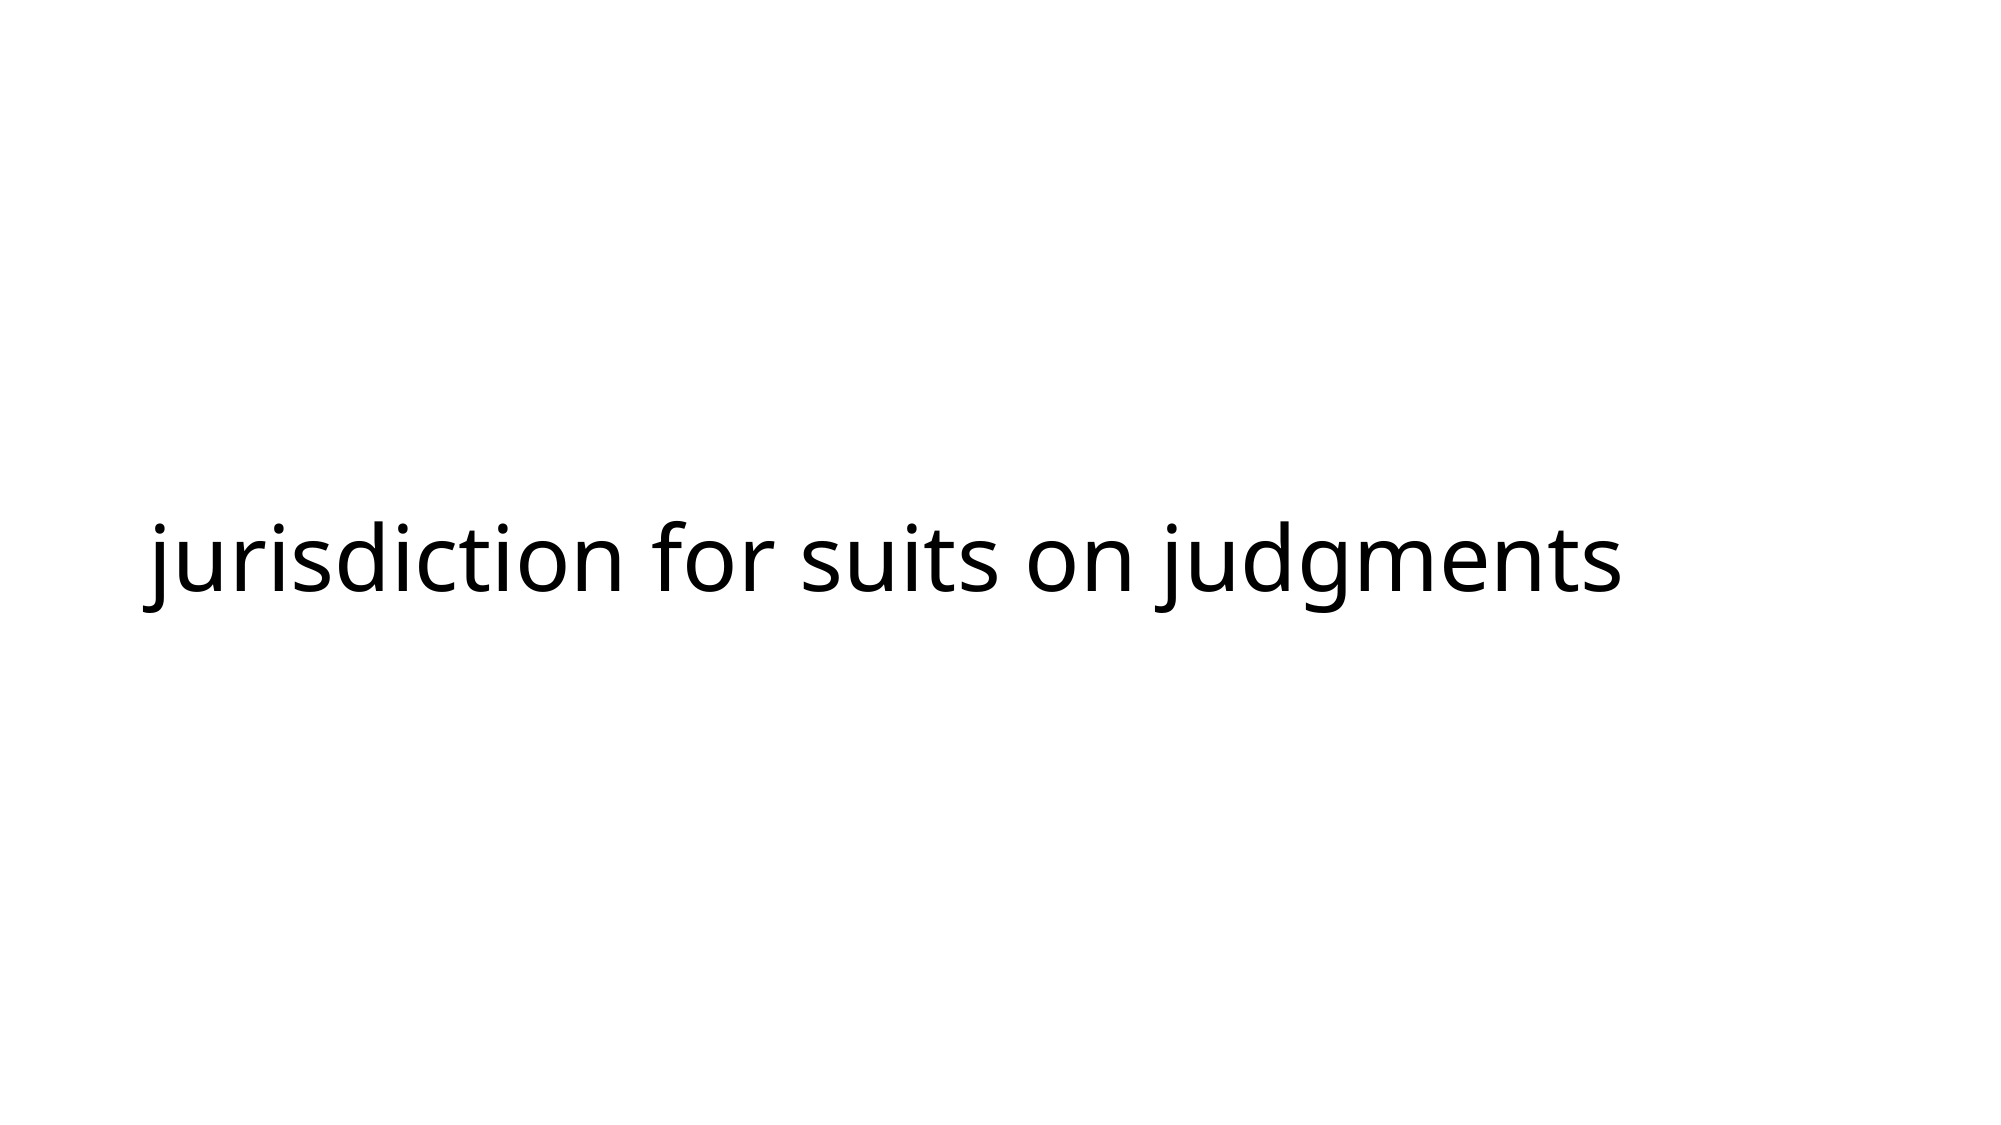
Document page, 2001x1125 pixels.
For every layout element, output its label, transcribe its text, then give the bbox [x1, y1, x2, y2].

title jurisdiction for suits on judgments [133, 59, 1863, 1065]
